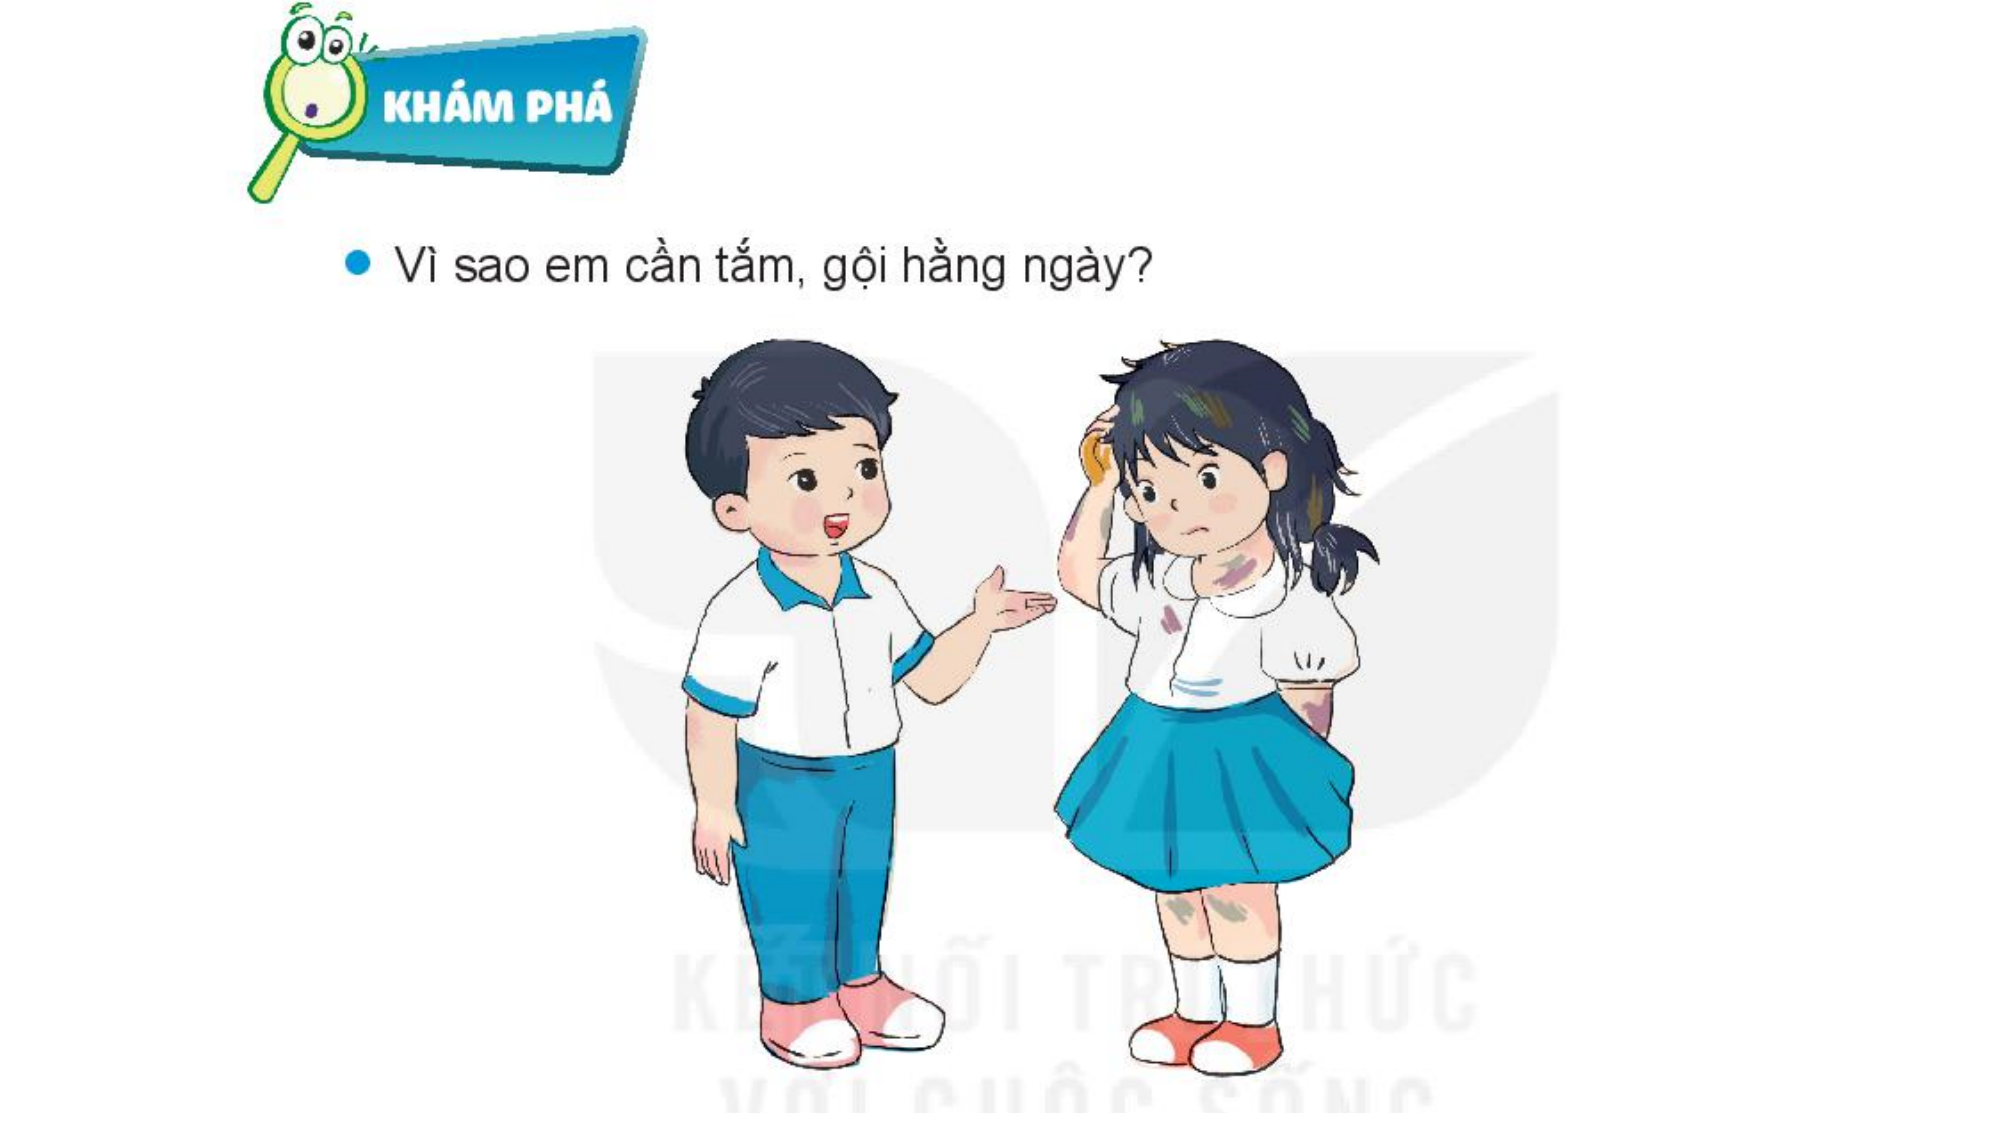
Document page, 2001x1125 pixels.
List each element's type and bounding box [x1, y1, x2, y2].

picture [226, 0, 1689, 1113]
